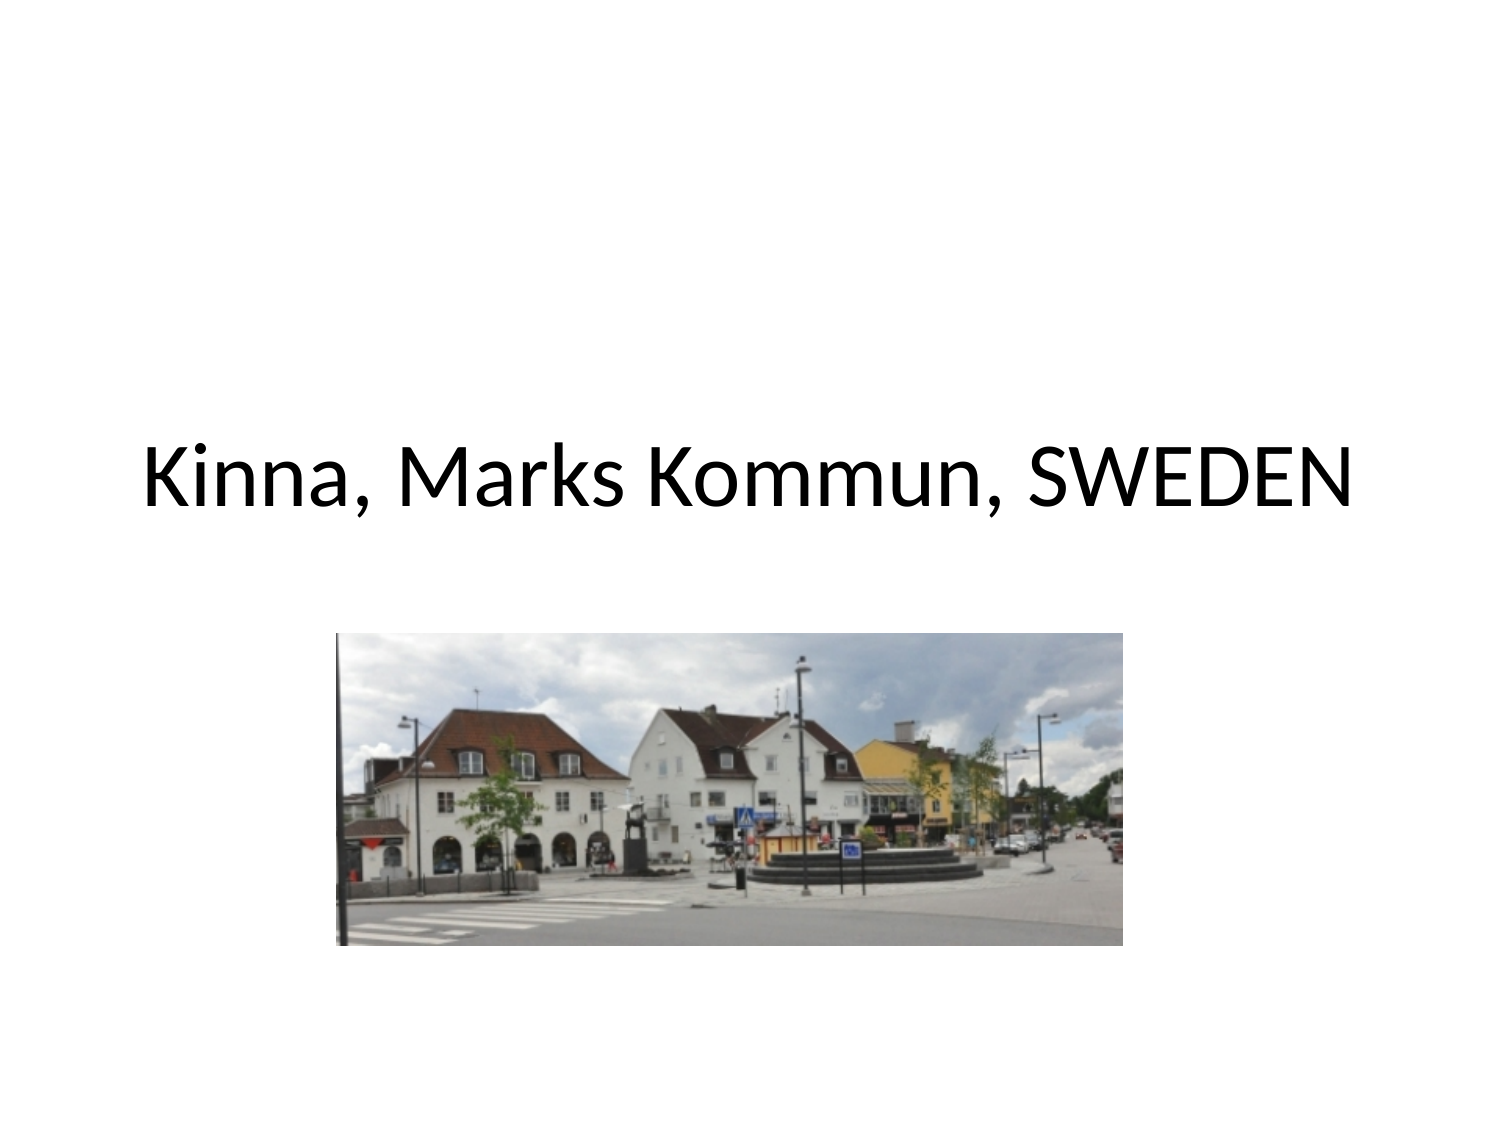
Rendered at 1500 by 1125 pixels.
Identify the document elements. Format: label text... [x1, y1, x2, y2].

title Kinna, Marks Kommun, SWEDEN [112, 349, 1388, 591]
picture [336, 633, 1123, 947]
